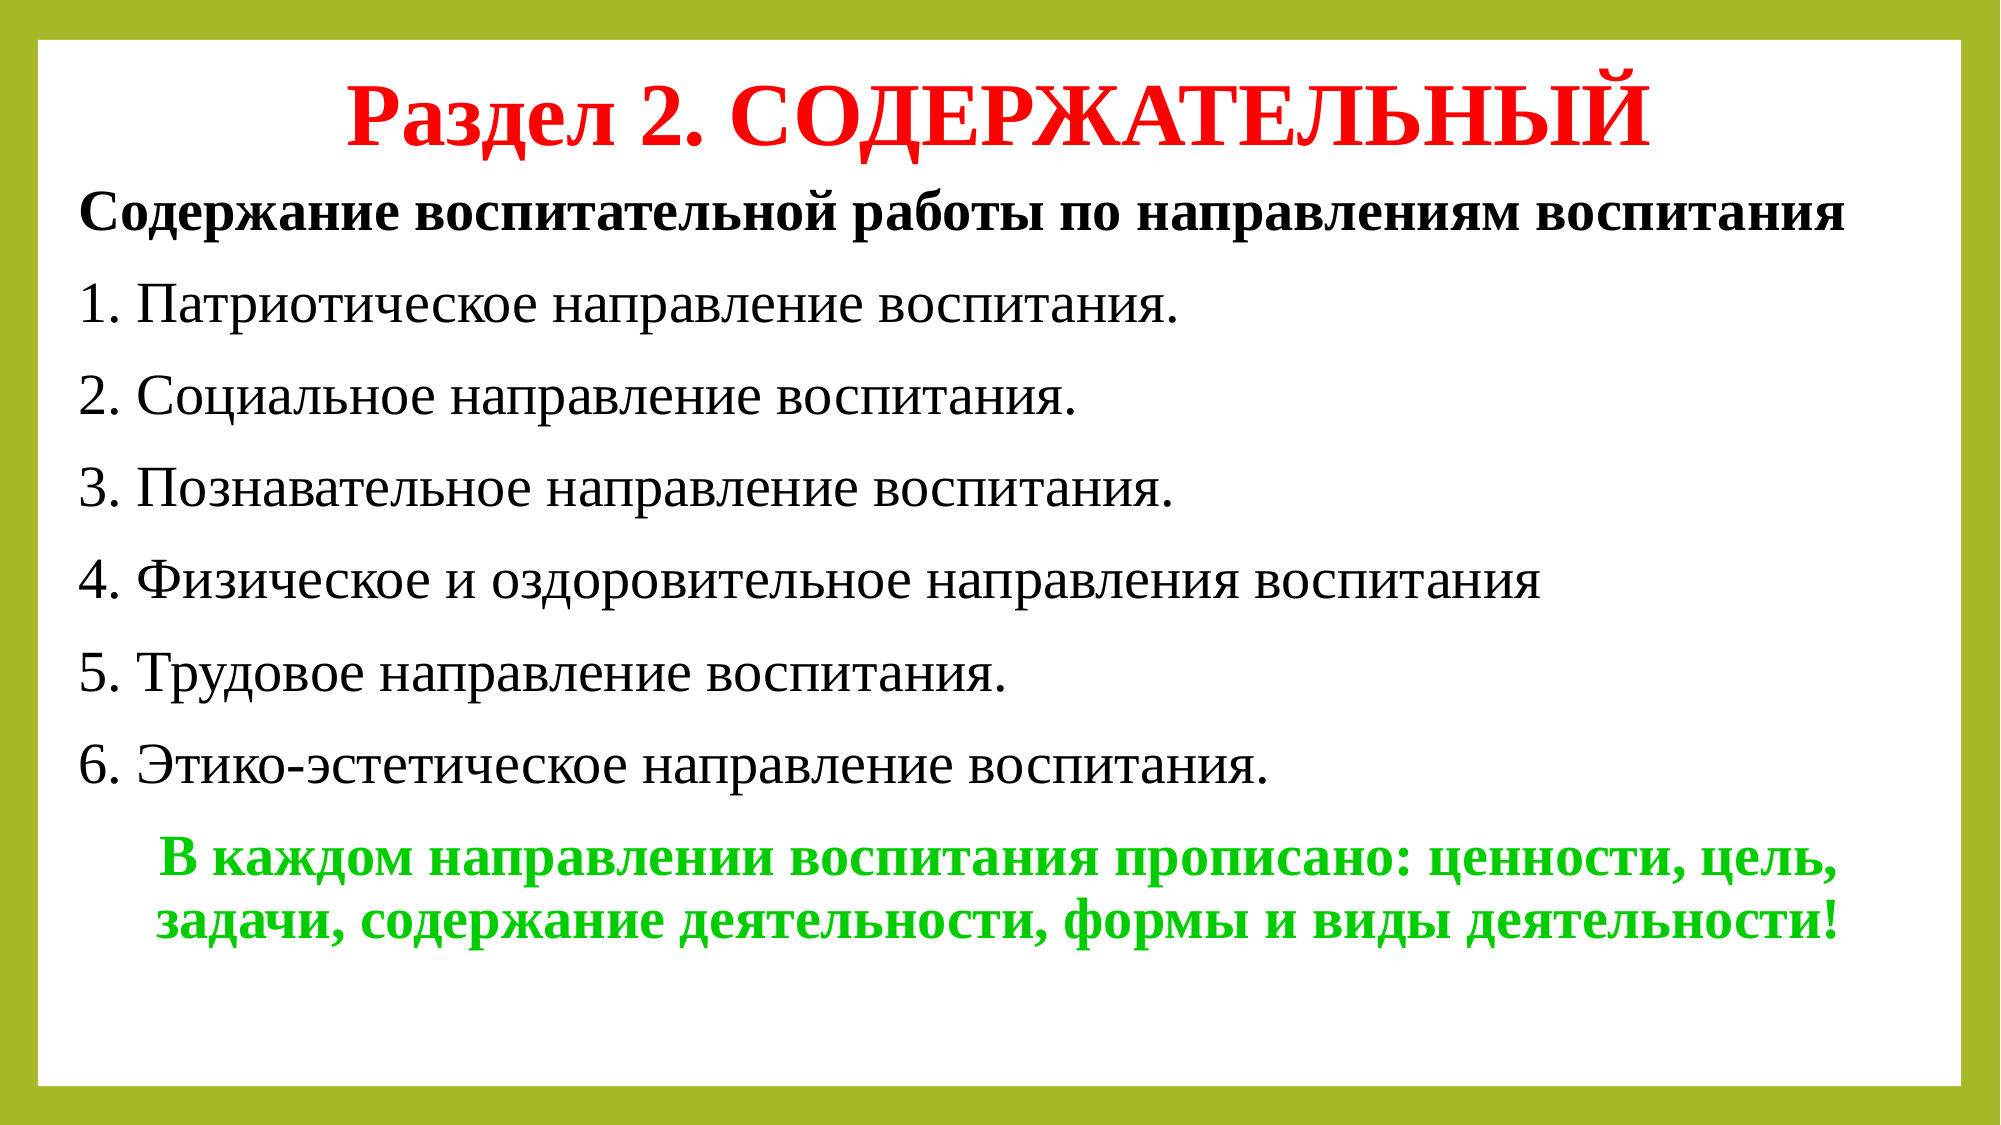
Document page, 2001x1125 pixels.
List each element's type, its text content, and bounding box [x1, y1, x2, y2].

list Содержание воспитательной работы по направлениям воспитания 1. Патриотическое направление воспитания. 2. Социальное направление воспитания. 3. Познавательное направление воспитания. 4. Физическое и оздоровительное направления воспитания 5. Трудовое направление воспитания. 6. Этико-эстетическое направление воспитания. В каждом направлении воспитания прописано: ценности, цель, задачи, содержание деятельности, формы и виды деятельности! [63, 172, 1935, 1014]
title Раздел 2. СОДЕРЖАТЕЛЬНЫЙ [137, 59, 1863, 172]
